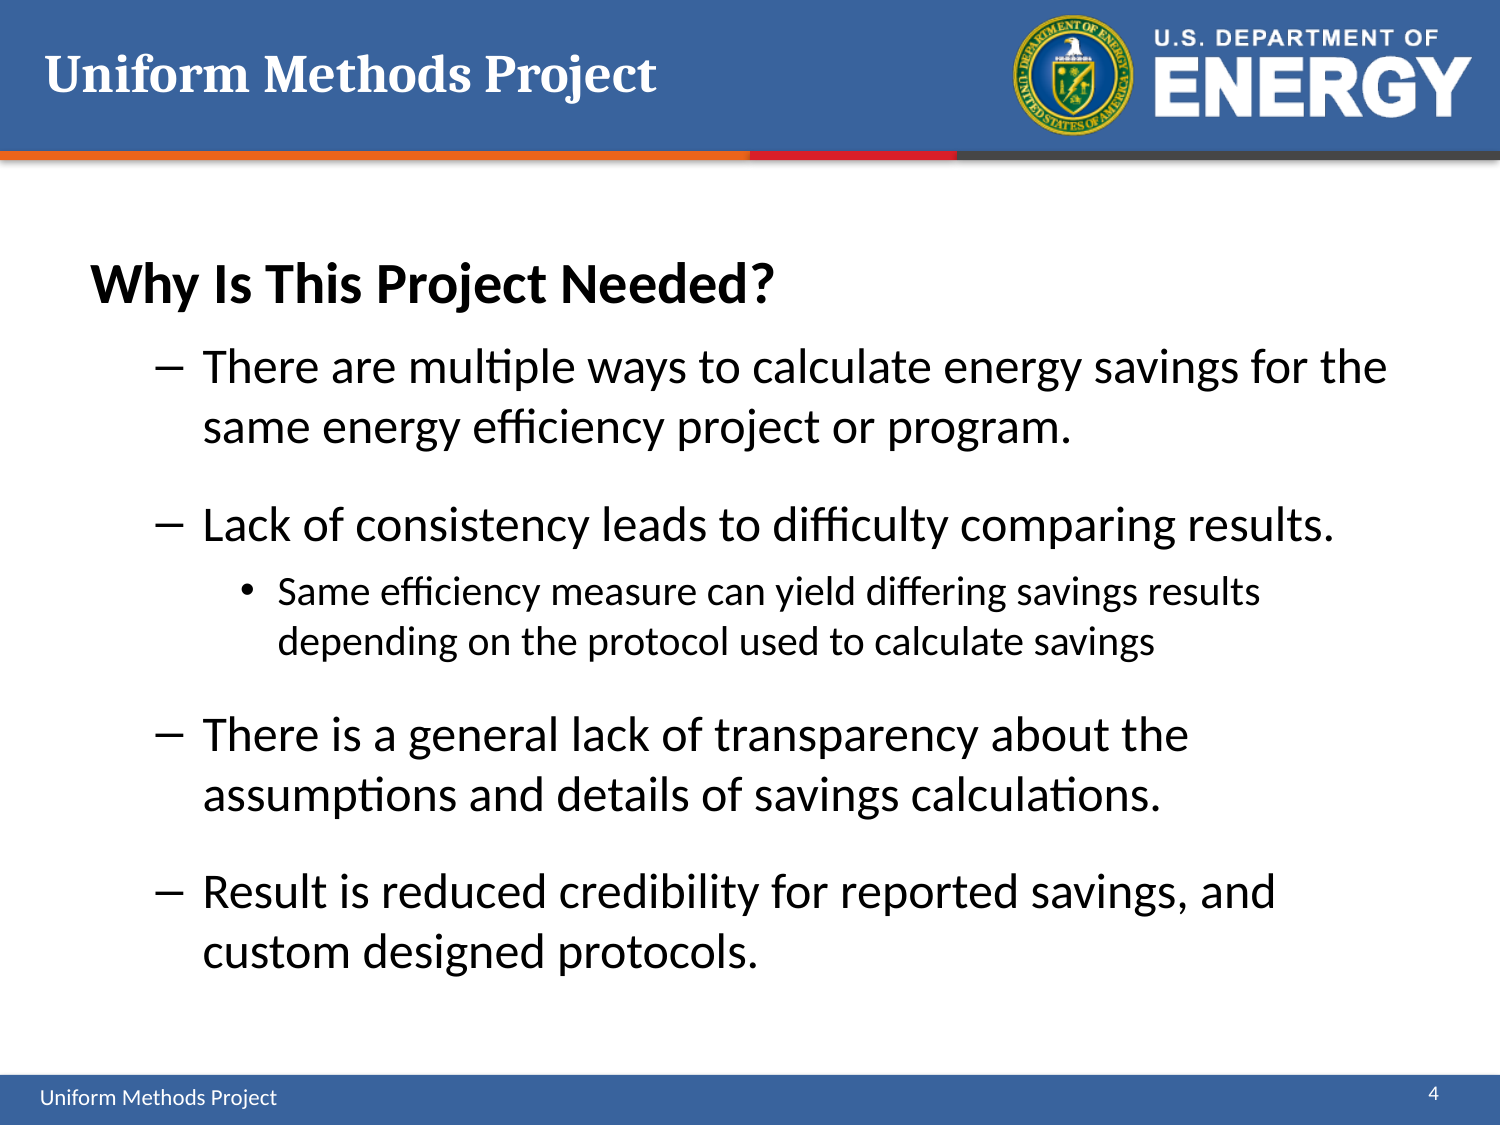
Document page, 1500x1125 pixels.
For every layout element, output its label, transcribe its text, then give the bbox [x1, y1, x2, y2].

picture [975, 0, 1500, 238]
list Why Is This Project Needed? There are multiple ways to calculate energy savings for the same energy efficiency project or program. Lack of consistency leads to difficulty comparing results. Same efficiency measure can yield differing savings results depending on the protocol used to calculate savings There is a general lack of transparency about the assumptions and details of savings calculations. Result is reduced credibility for reported savings, and custom designed protocols. [74, 237, 1426, 1049]
title Uniform Methods Project [28, 0, 959, 149]
